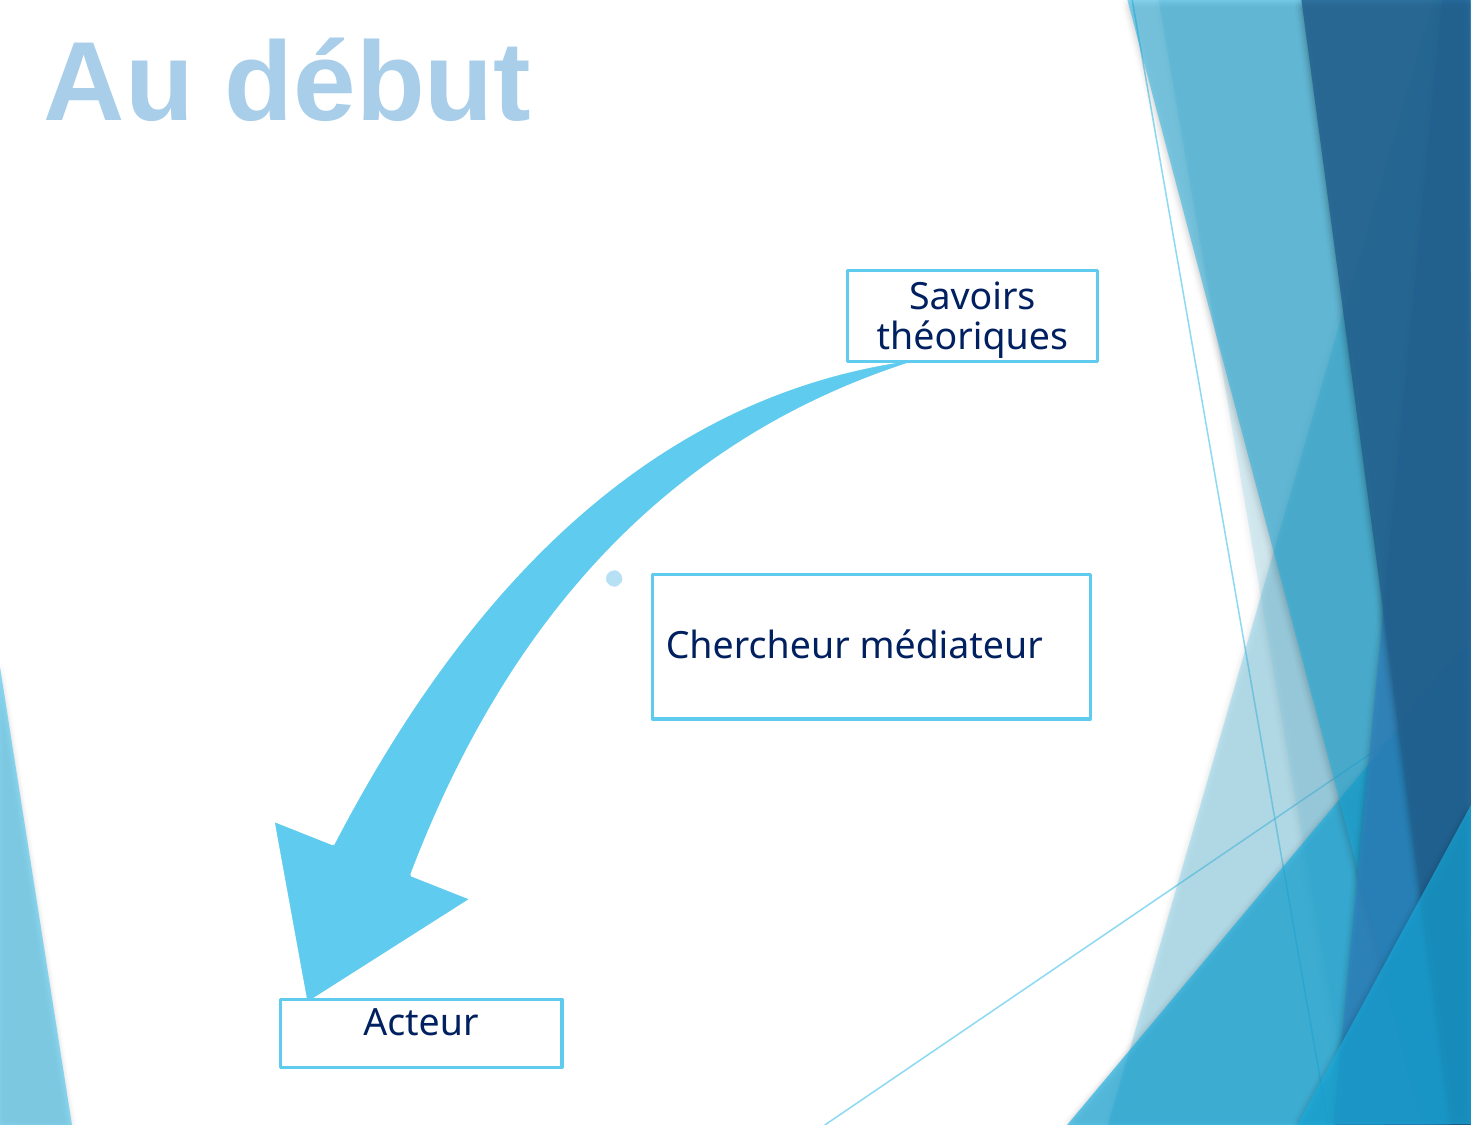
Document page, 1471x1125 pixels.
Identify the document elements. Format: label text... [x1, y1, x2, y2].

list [72, 216, 1258, 1123]
text_box Au début [28, 0, 547, 150]
